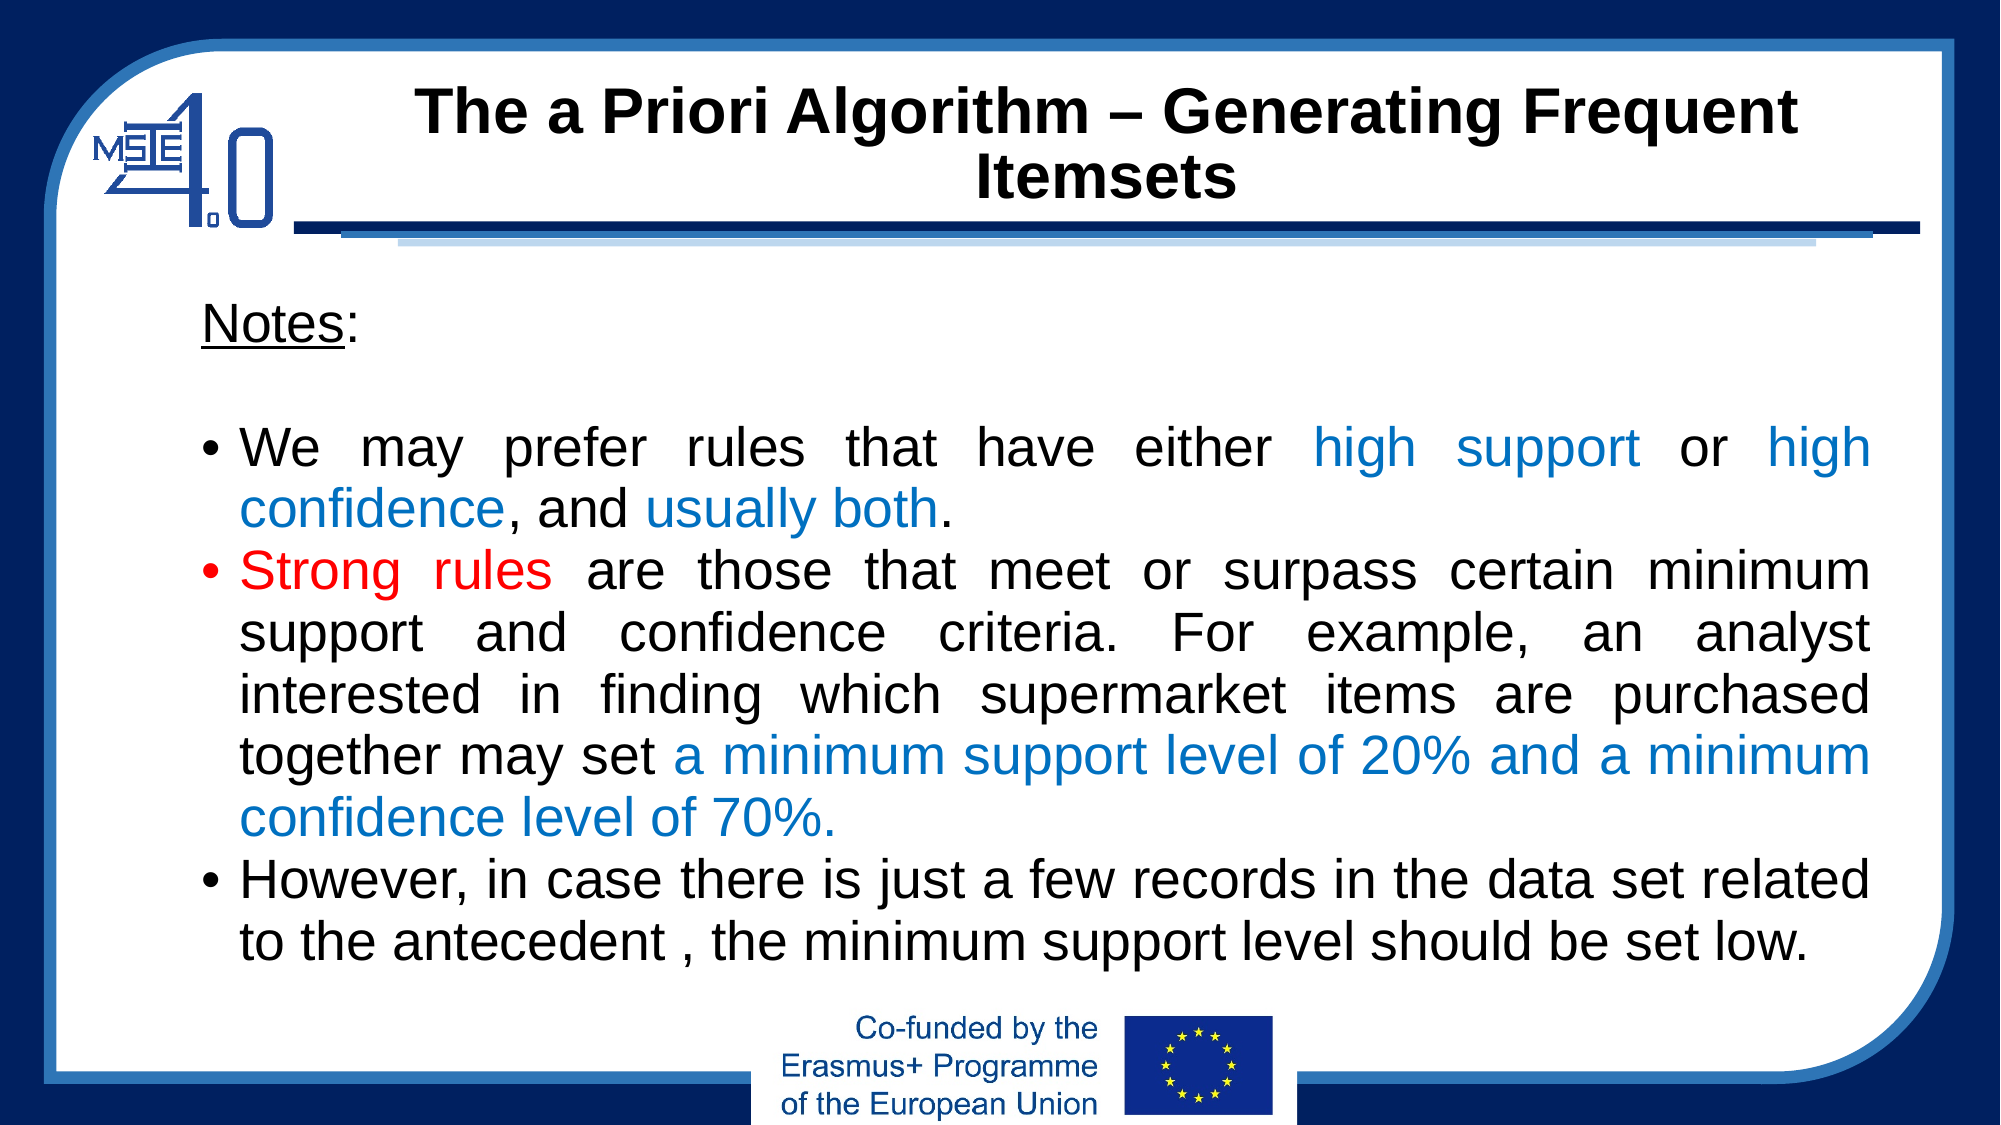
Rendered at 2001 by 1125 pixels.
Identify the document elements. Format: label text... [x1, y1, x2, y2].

title The a Priori Algorithm – Generating Frequent Itemsets [294, 73, 1921, 220]
picture [751, 1003, 1298, 1125]
